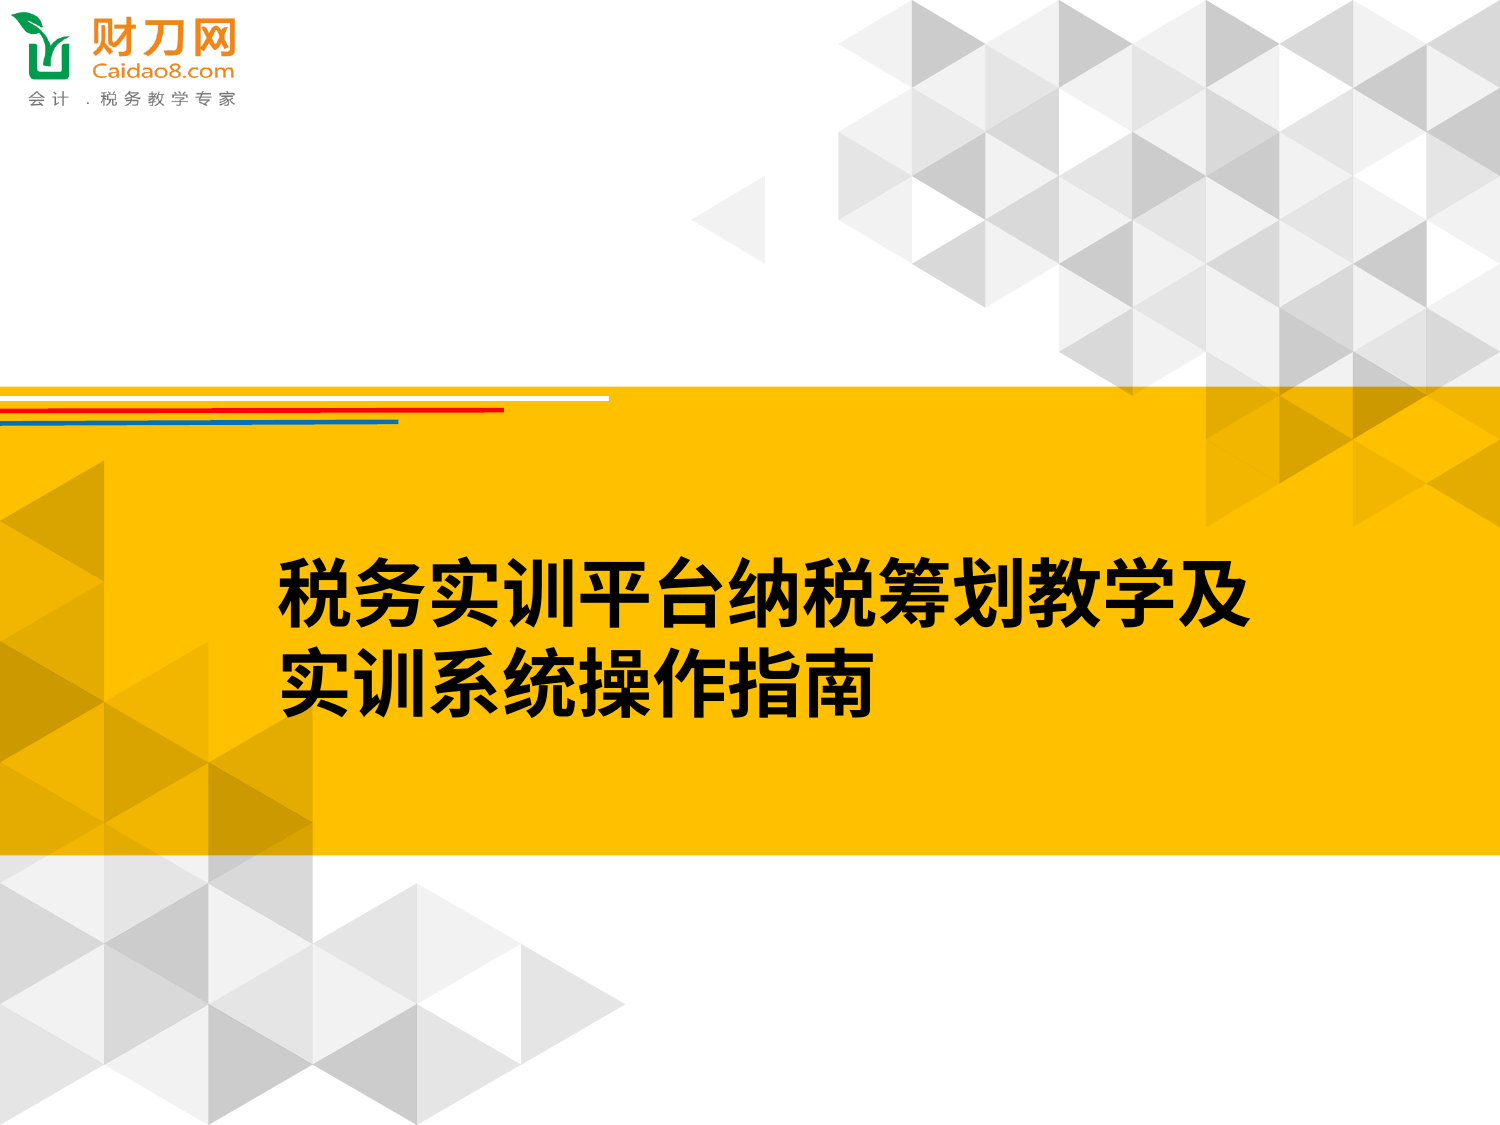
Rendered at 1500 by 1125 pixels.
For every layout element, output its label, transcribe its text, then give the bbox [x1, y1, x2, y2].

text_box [691, 0, 1500, 528]
text_box [0, 385, 1500, 857]
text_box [0, 460, 626, 1125]
picture [11, 12, 235, 106]
text_box 税务实训平台纳税筹划教学及实训系统操作指南 [629, 538, 1318, 734]
